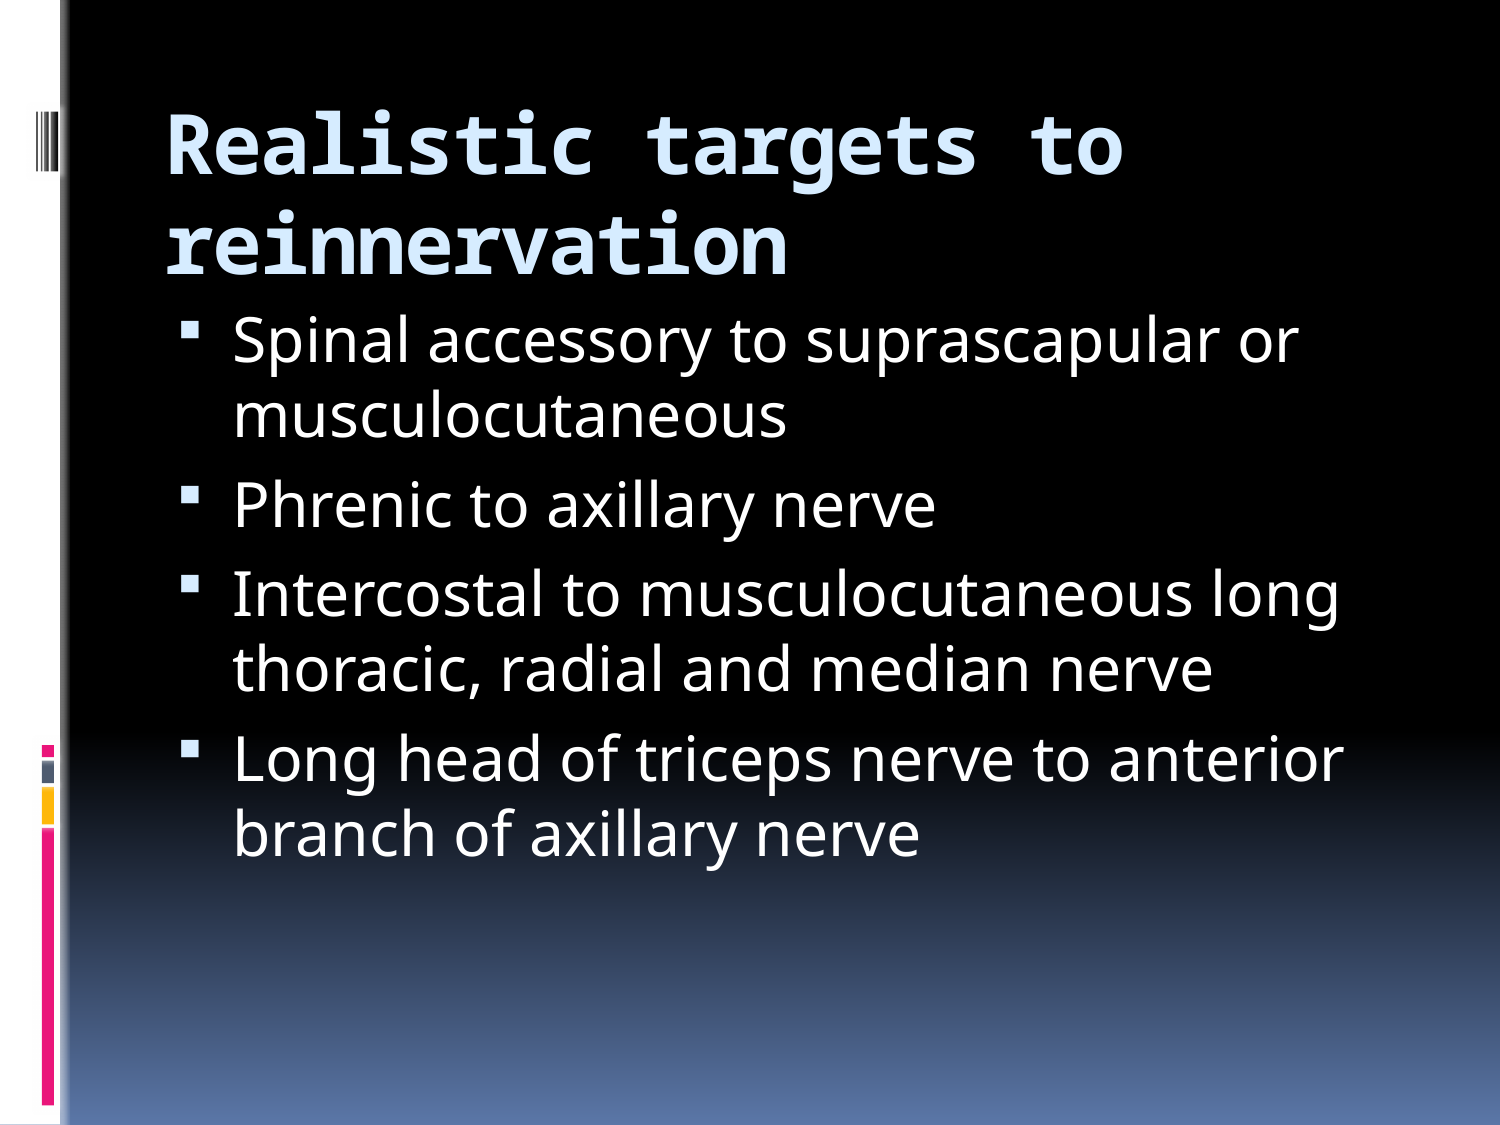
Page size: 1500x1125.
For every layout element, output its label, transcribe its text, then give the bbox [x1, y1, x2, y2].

title Realistic targets to reinnervation [150, 84, 1425, 235]
list Spinal accessory to suprascapular or musculocutaneous Phrenic to axillary nerve Intercostal to musculocutaneous long thoracic, radial and median nerve Long head of triceps nerve to anterior branch of axillary nerve [149, 292, 1426, 1043]
